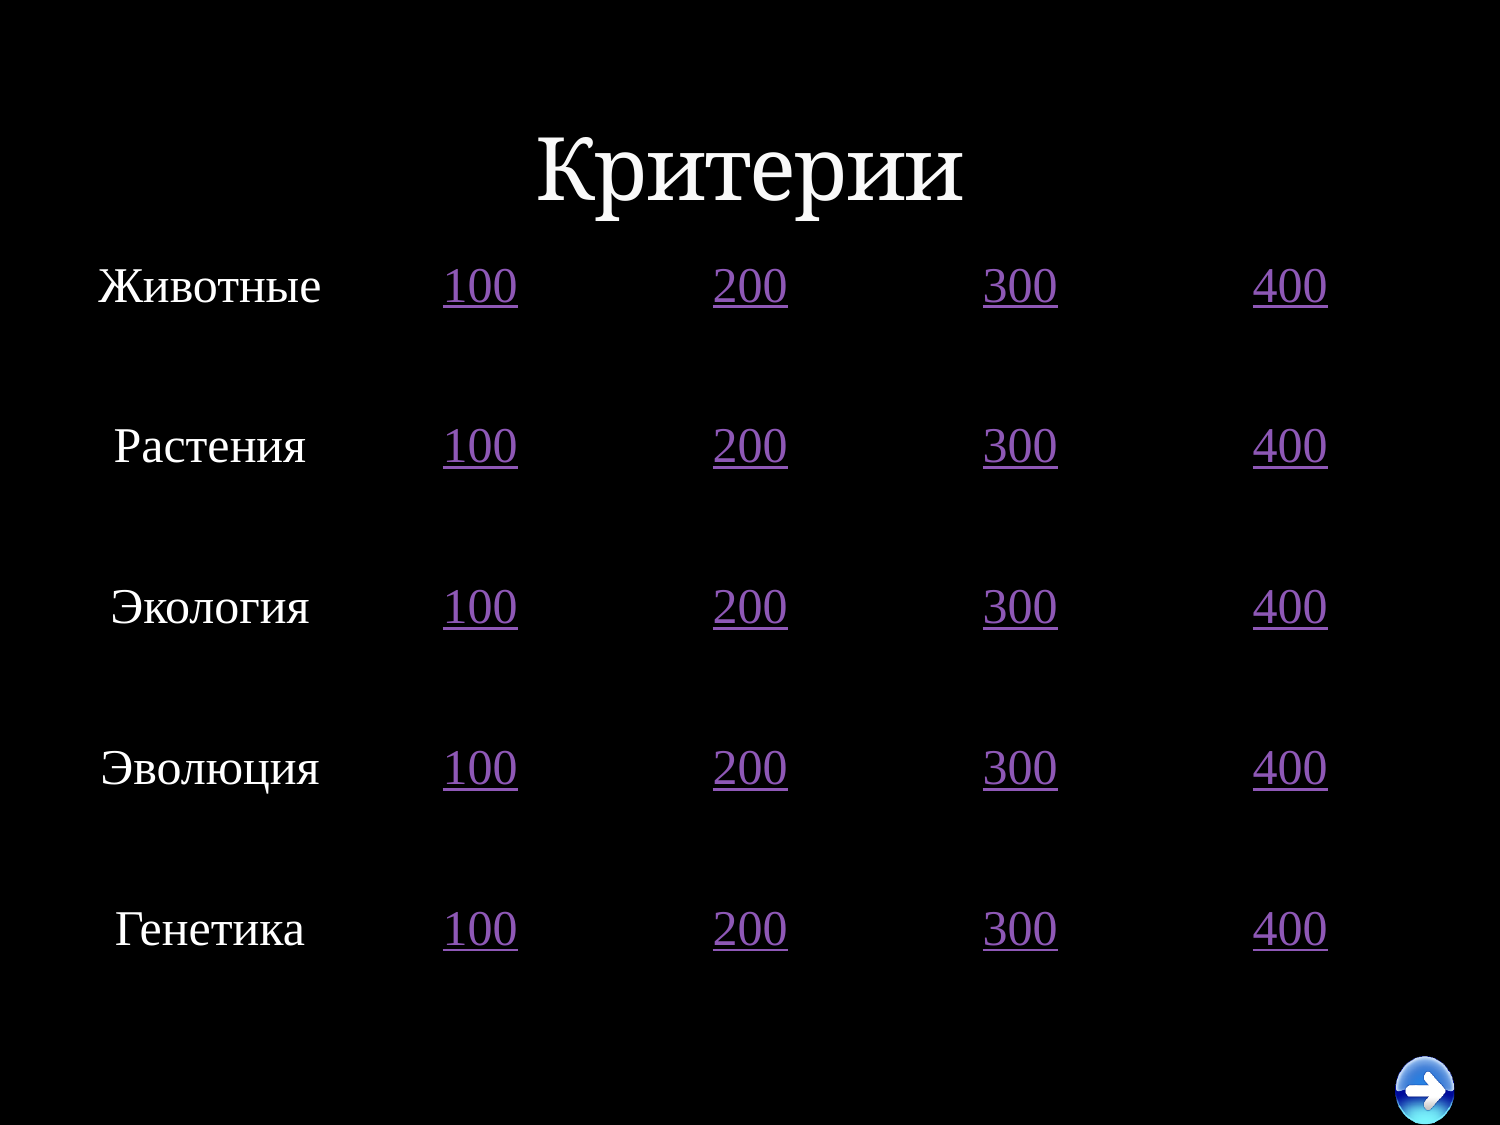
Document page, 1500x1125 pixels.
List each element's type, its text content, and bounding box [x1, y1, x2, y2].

table_cell Генетика [75, 894, 345, 1055]
table_cell 400 [1155, 894, 1425, 1055]
table_header Животные [75, 250, 345, 411]
table_cell 300 [885, 894, 1155, 1055]
table_cell 200 [615, 894, 885, 1055]
table_cell 100 [345, 733, 615, 894]
table_cell 100 [345, 411, 615, 572]
table_header 300 [885, 250, 1155, 411]
table_cell 300 [885, 572, 1155, 733]
table_cell 400 [1155, 733, 1425, 894]
table_cell Эволюция [75, 733, 345, 894]
table_cell 300 [885, 411, 1155, 572]
table_cell 200 [615, 733, 885, 894]
table_cell 100 [345, 894, 615, 1055]
table_header 400 [1155, 250, 1425, 411]
table_cell 400 [1155, 572, 1425, 733]
picture [1390, 1051, 1459, 1125]
table_cell 200 [615, 411, 885, 572]
table_cell Экология [75, 572, 345, 733]
table_header 200 [615, 250, 885, 411]
table_header 100 [345, 250, 615, 411]
table_cell 100 [345, 572, 615, 733]
table_cell 200 [615, 572, 885, 733]
title Критерии [74, 24, 1425, 225]
table_cell Растения [75, 411, 345, 572]
table_cell 400 [1155, 411, 1425, 572]
table_cell 300 [885, 733, 1155, 894]
